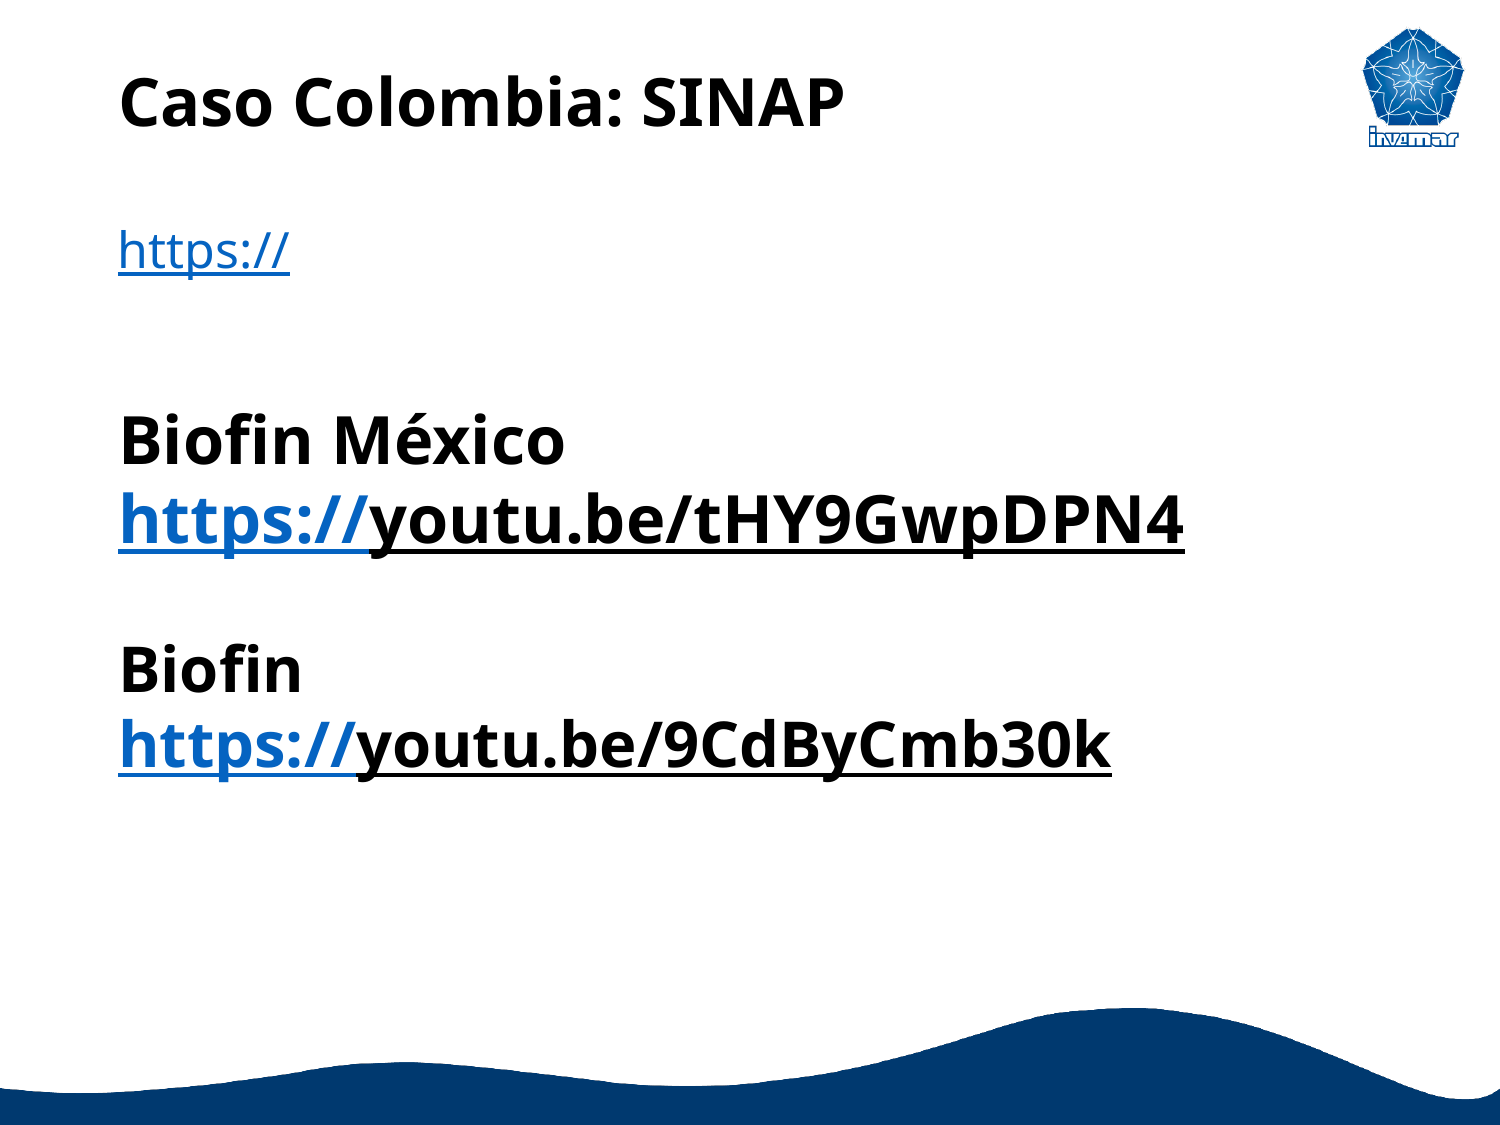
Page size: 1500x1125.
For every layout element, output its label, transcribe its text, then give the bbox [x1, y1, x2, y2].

picture [0, 997, 1500, 1125]
text_box Biofin https://youtu.be/9CdByCmb30k [103, 629, 1358, 791]
text_box Biofin México https://youtu.be/tHY9GwpDPN4 [103, 367, 1358, 600]
picture [1358, 23, 1469, 151]
title Caso Colombia: SINAP [103, 23, 1358, 186]
text_box https://www.youtube.com/watch?v=fR9ZEtrp-M0 [103, 211, 1288, 295]
